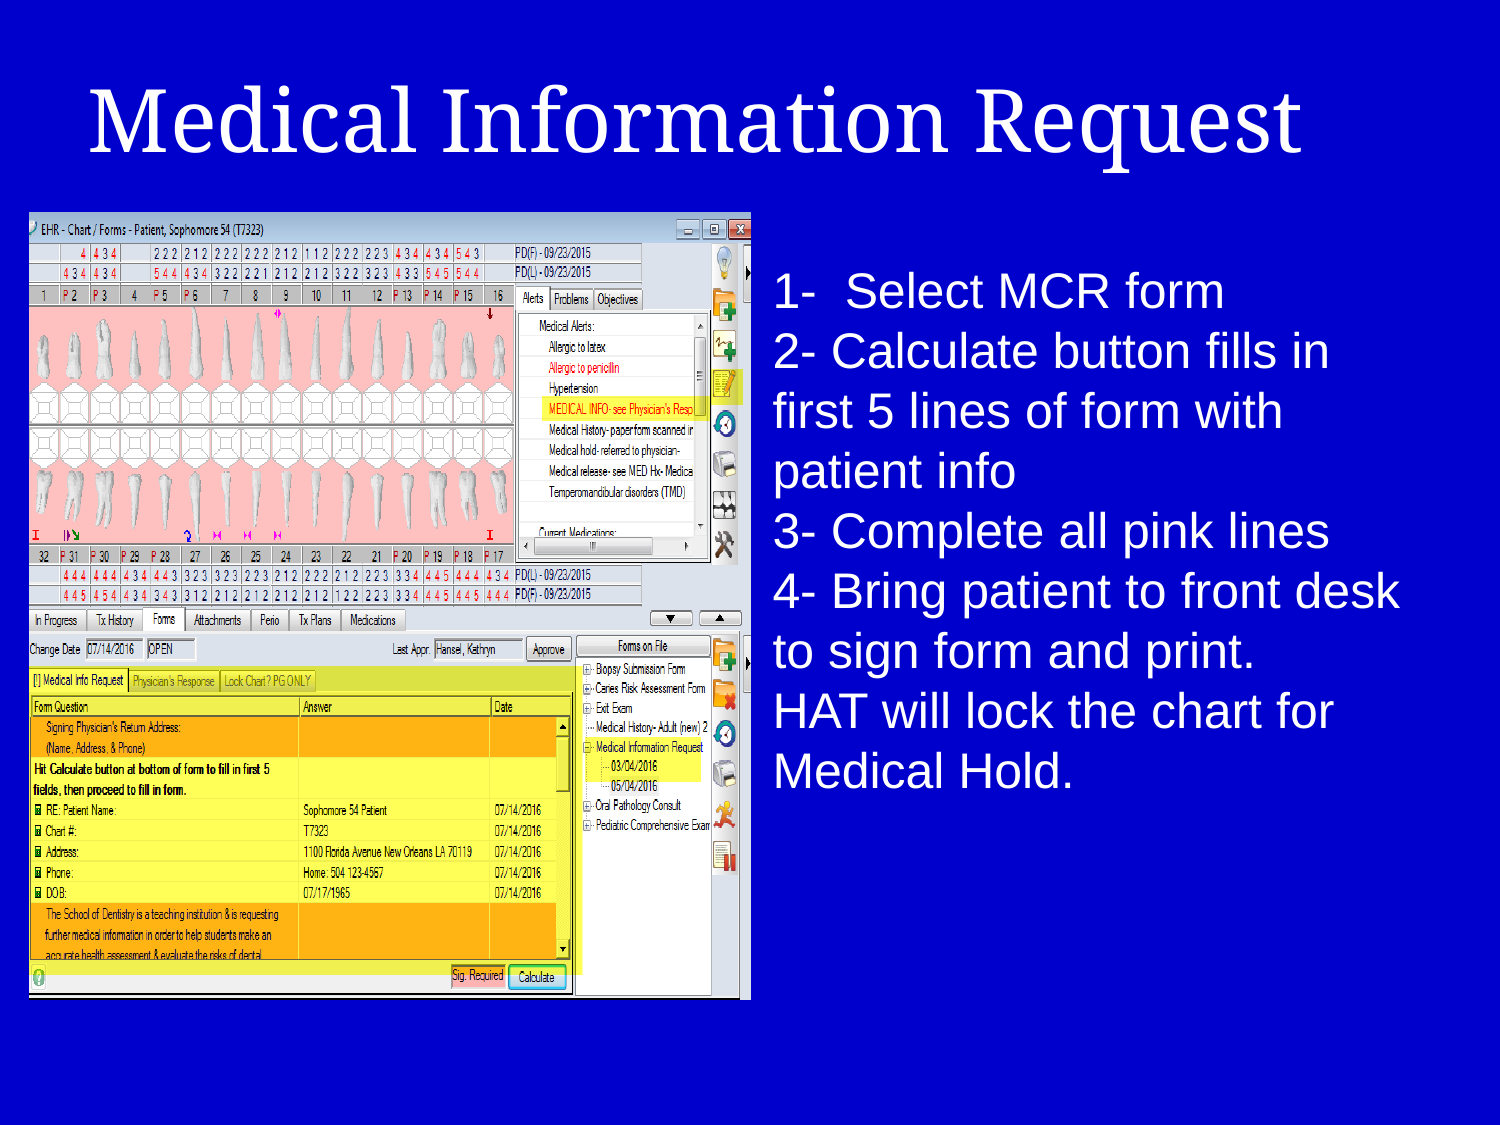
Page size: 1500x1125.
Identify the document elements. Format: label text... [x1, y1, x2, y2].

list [28, 212, 751, 1001]
list 1- Select MCR form 2- Calculate button fills in first 5 lines of form with patient info 3- Complete all pink lines 4- Bring patient to front desk to sign form and print. HAT will lock the chart for Medical Hold. [772, 258, 1425, 880]
title Medical Information Request [87, 64, 1413, 171]
